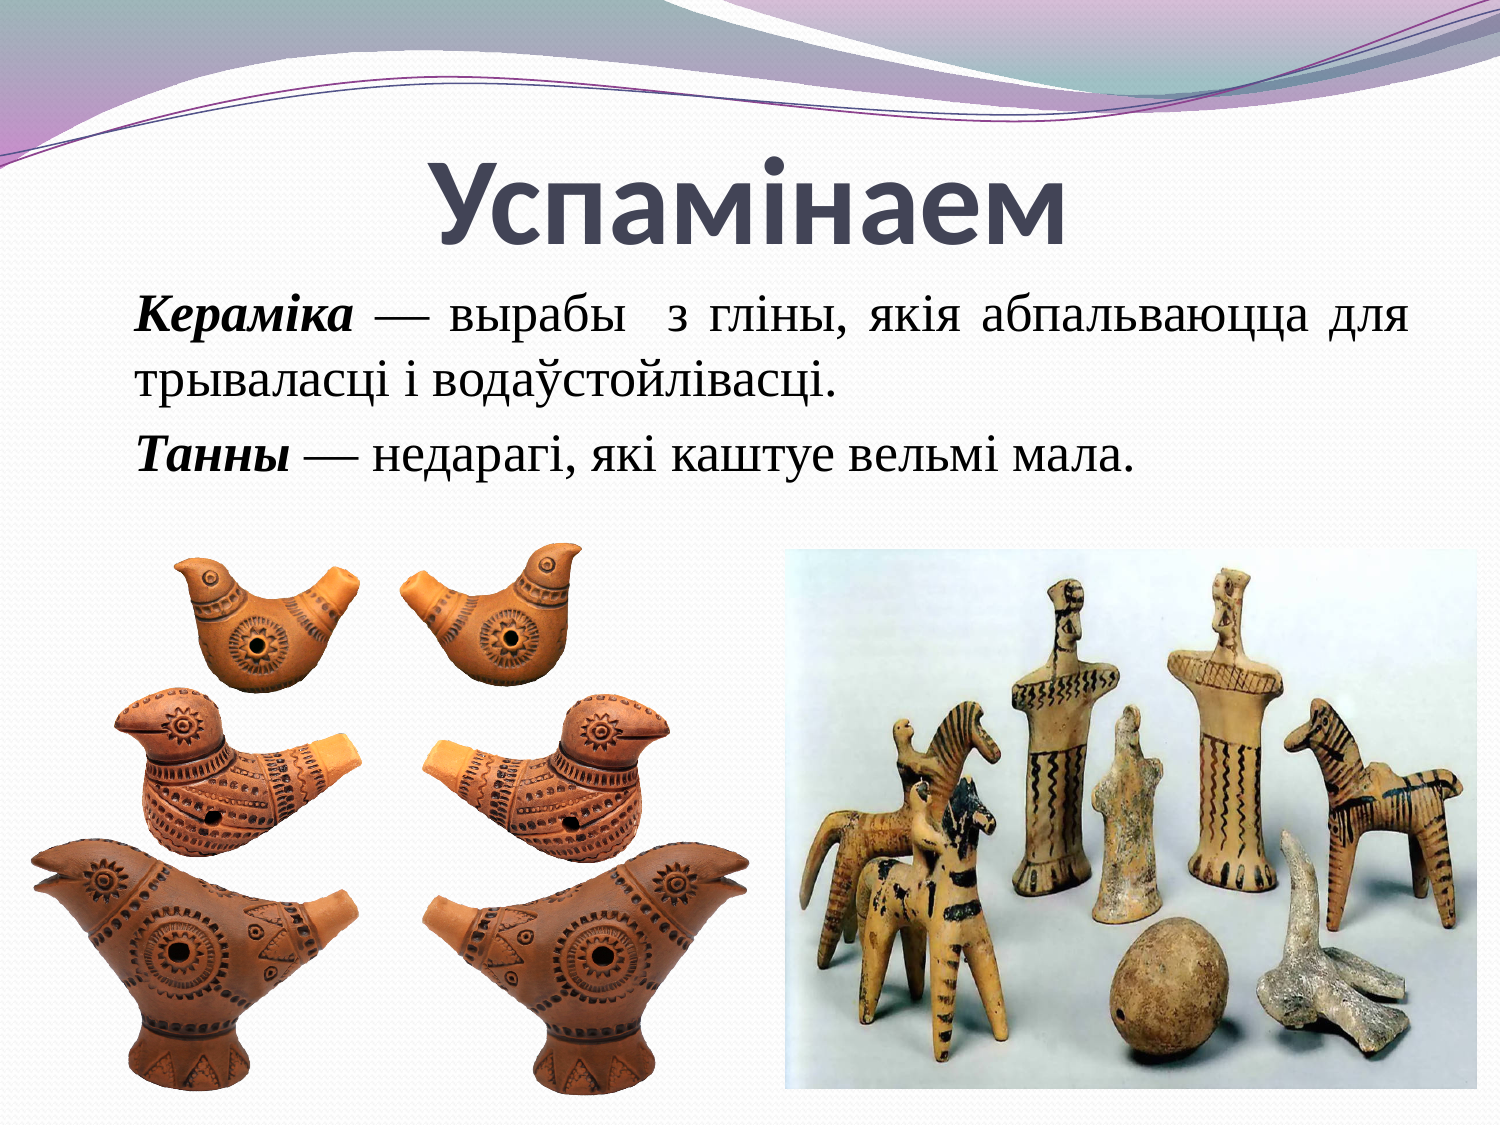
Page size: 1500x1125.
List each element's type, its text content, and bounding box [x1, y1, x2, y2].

picture [29, 537, 757, 1101]
picture [785, 549, 1477, 1089]
title Успамінаем [75, 82, 1425, 269]
list Кераміка — вырабы з гліны, якія абпальваюцца для трываласці і водаўстойлівасці. Танны — недарагі, які каштуе вельмі мала. [75, 269, 1425, 1038]
